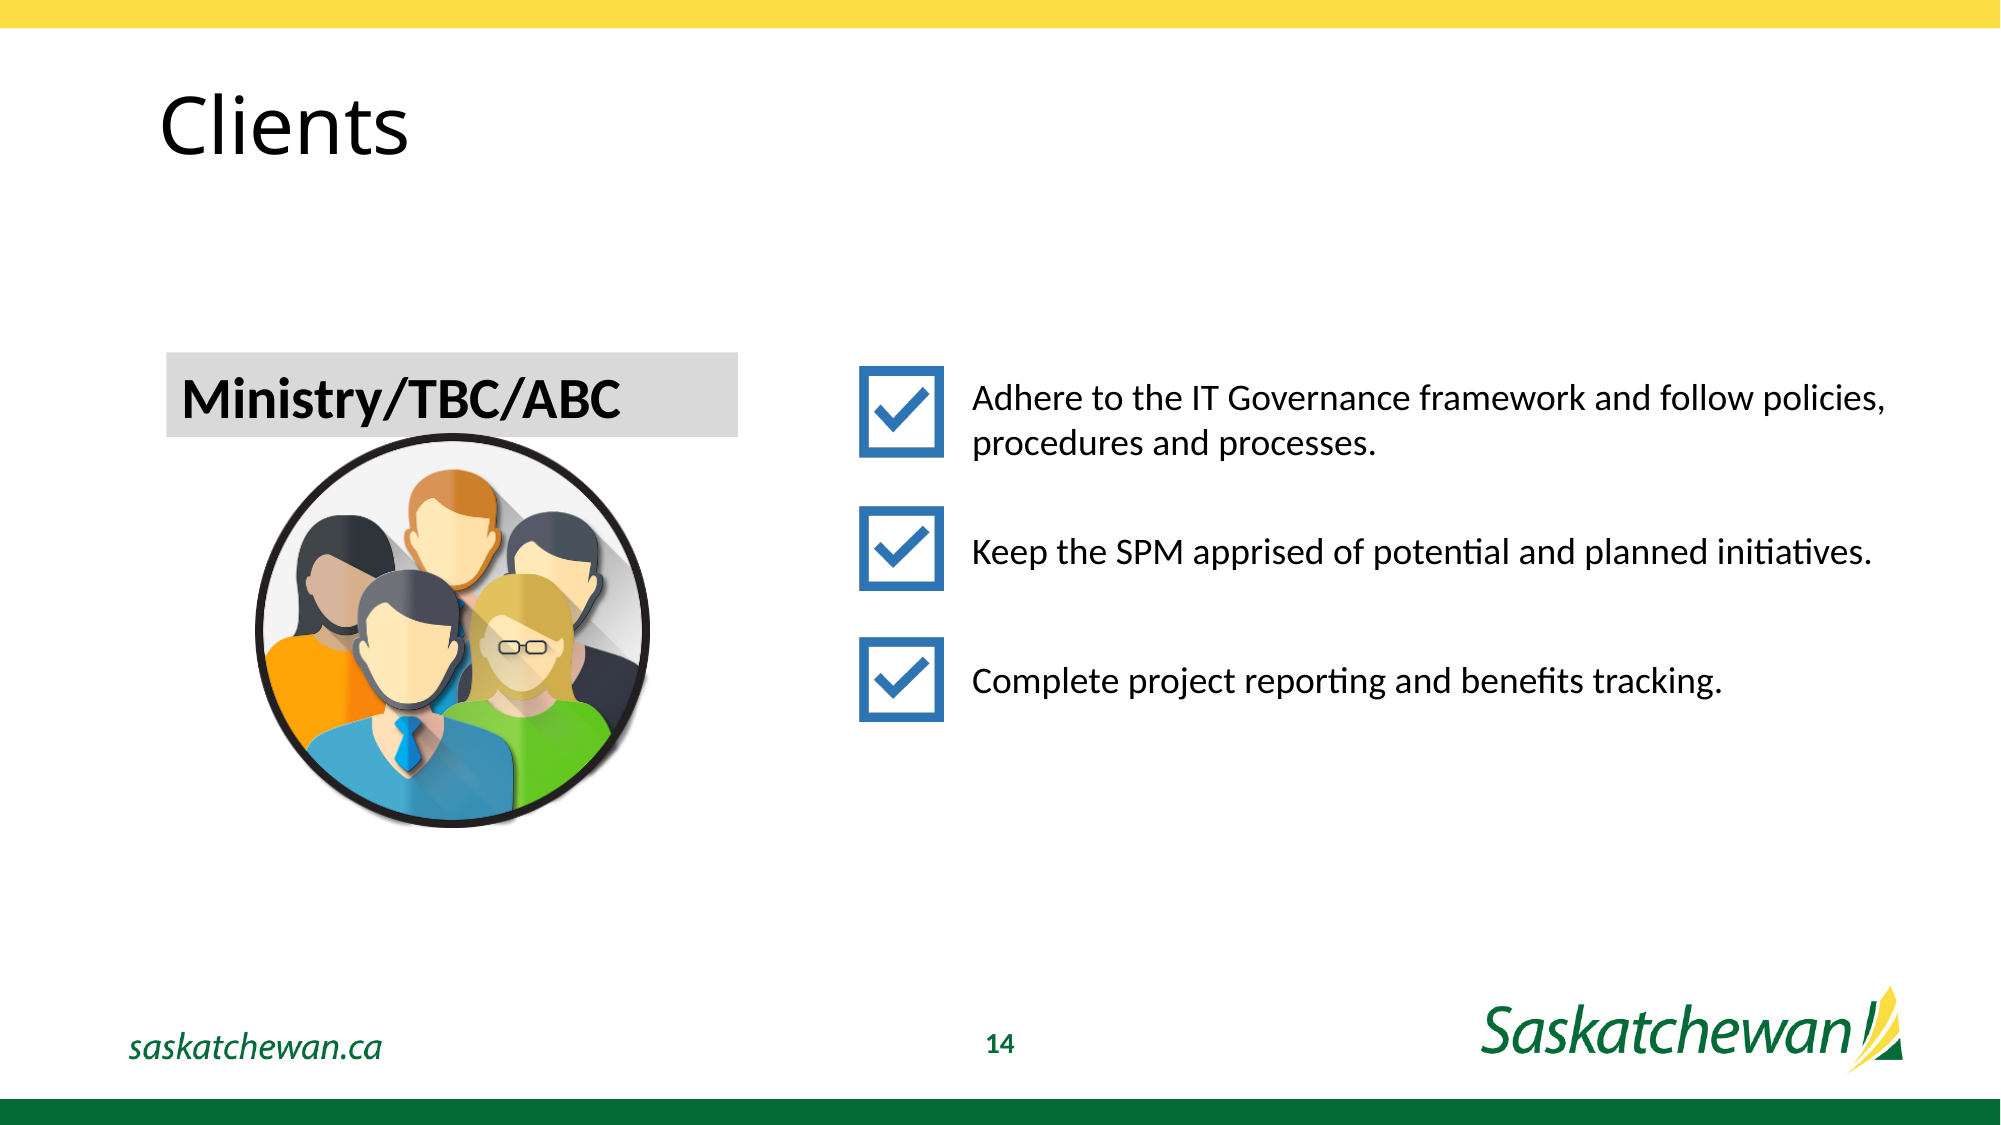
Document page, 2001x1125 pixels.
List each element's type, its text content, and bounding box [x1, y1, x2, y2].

slide_number 14 [774, 1017, 1226, 1071]
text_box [826, 473, 1954, 604]
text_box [826, 330, 1954, 473]
title Clients [143, 77, 631, 180]
text_box Ministry/TBC/ABC [166, 352, 738, 438]
picture [0, 0, 2001, 1125]
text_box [826, 604, 1954, 755]
